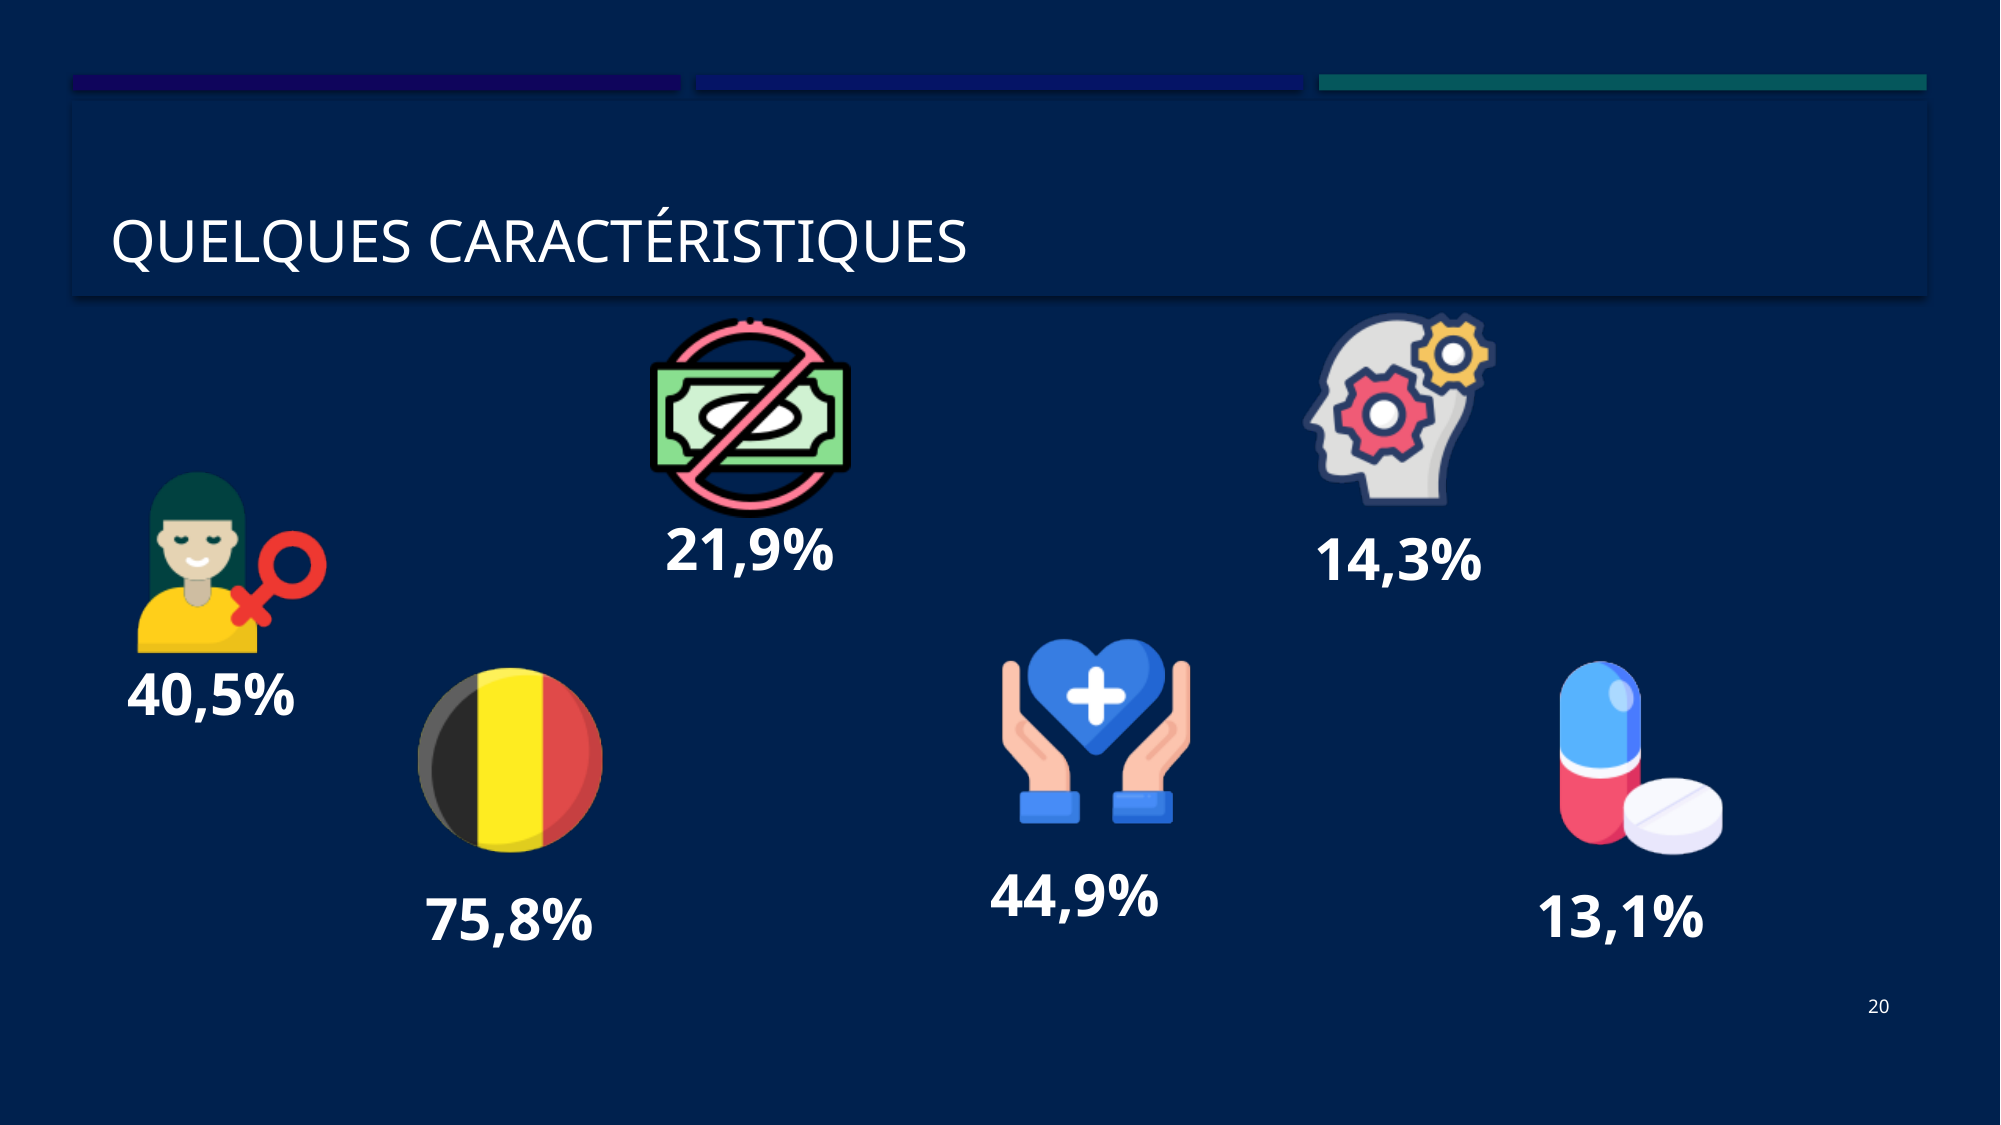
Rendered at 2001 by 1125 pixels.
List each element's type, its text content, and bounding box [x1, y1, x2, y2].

title Quelques caractéristiques [95, 115, 1905, 282]
text_box 13,1% [1521, 853, 1762, 974]
slide_number 20 [1732, 977, 1905, 1037]
picture [1298, 308, 1500, 510]
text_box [650, 316, 892, 608]
list 40,5% [112, 631, 353, 752]
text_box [975, 631, 1218, 954]
text_box 14,3% [1299, 496, 1539, 618]
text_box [409, 660, 652, 978]
picture [131, 461, 333, 664]
picture [1541, 657, 1743, 859]
